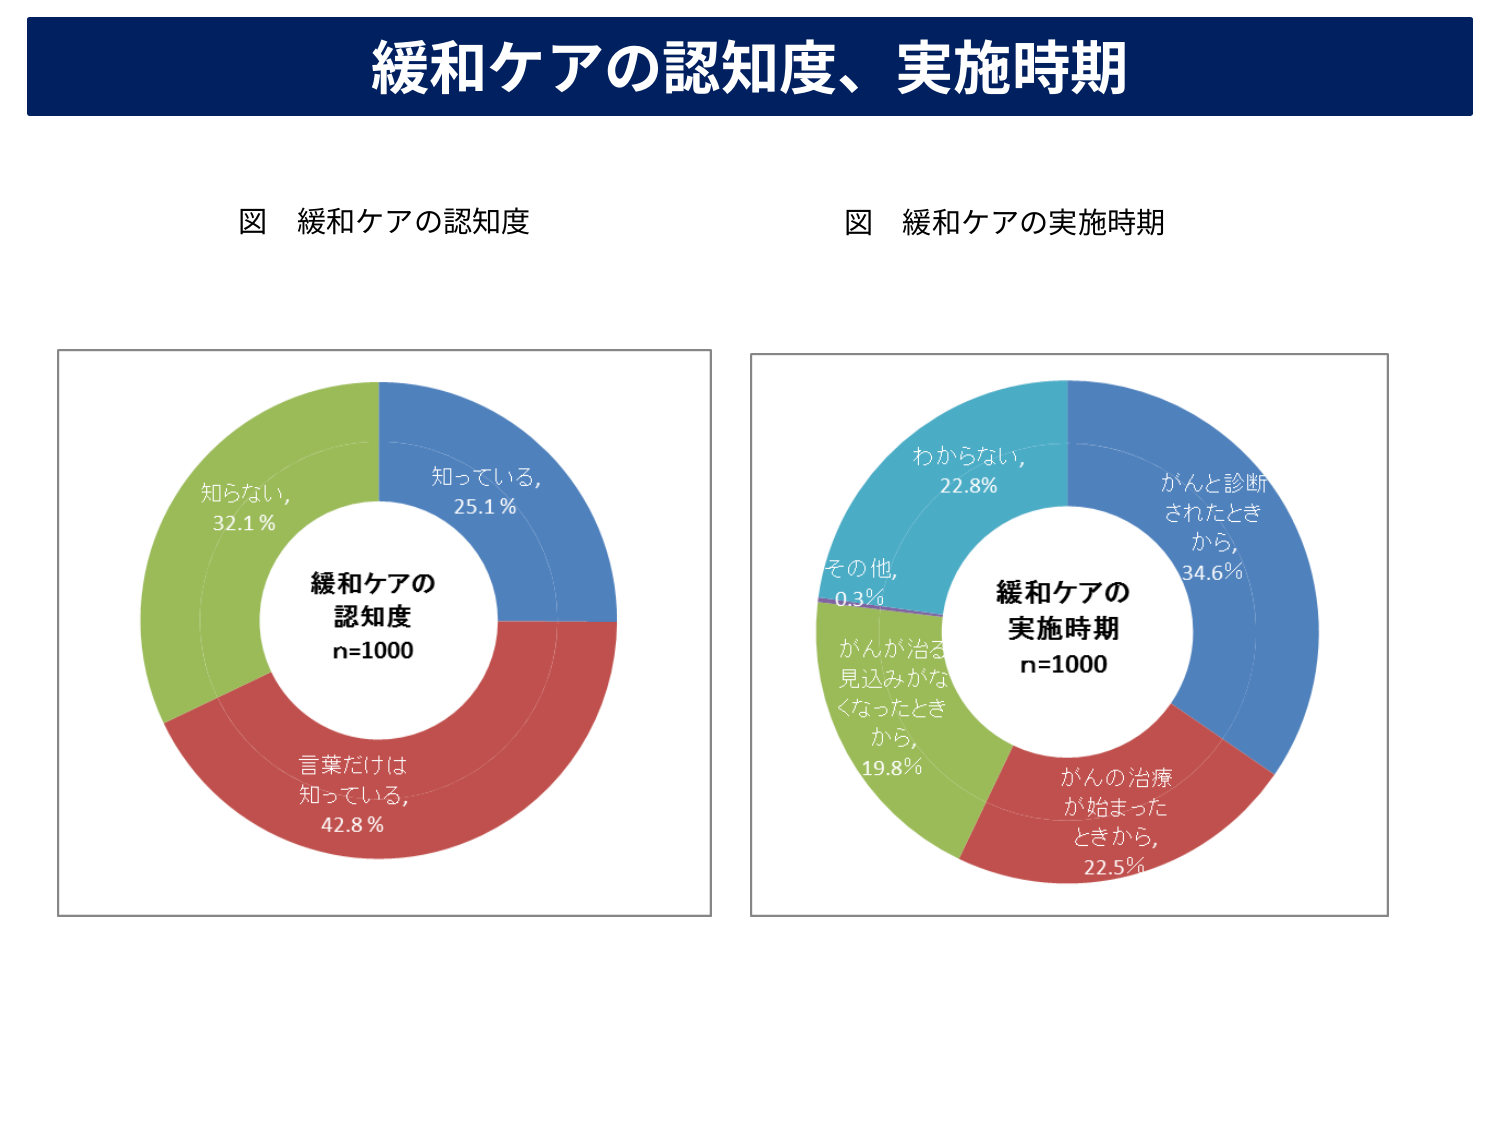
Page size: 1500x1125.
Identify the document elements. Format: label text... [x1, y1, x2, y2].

text_box 図 緩和ケアの認知度 [223, 196, 546, 246]
text_box 図 緩和ケアの実施時期 [829, 196, 1231, 247]
picture [749, 352, 1390, 918]
picture [57, 349, 713, 918]
text_box 緩和ケアの認知度、実施時期 [27, 17, 1473, 116]
